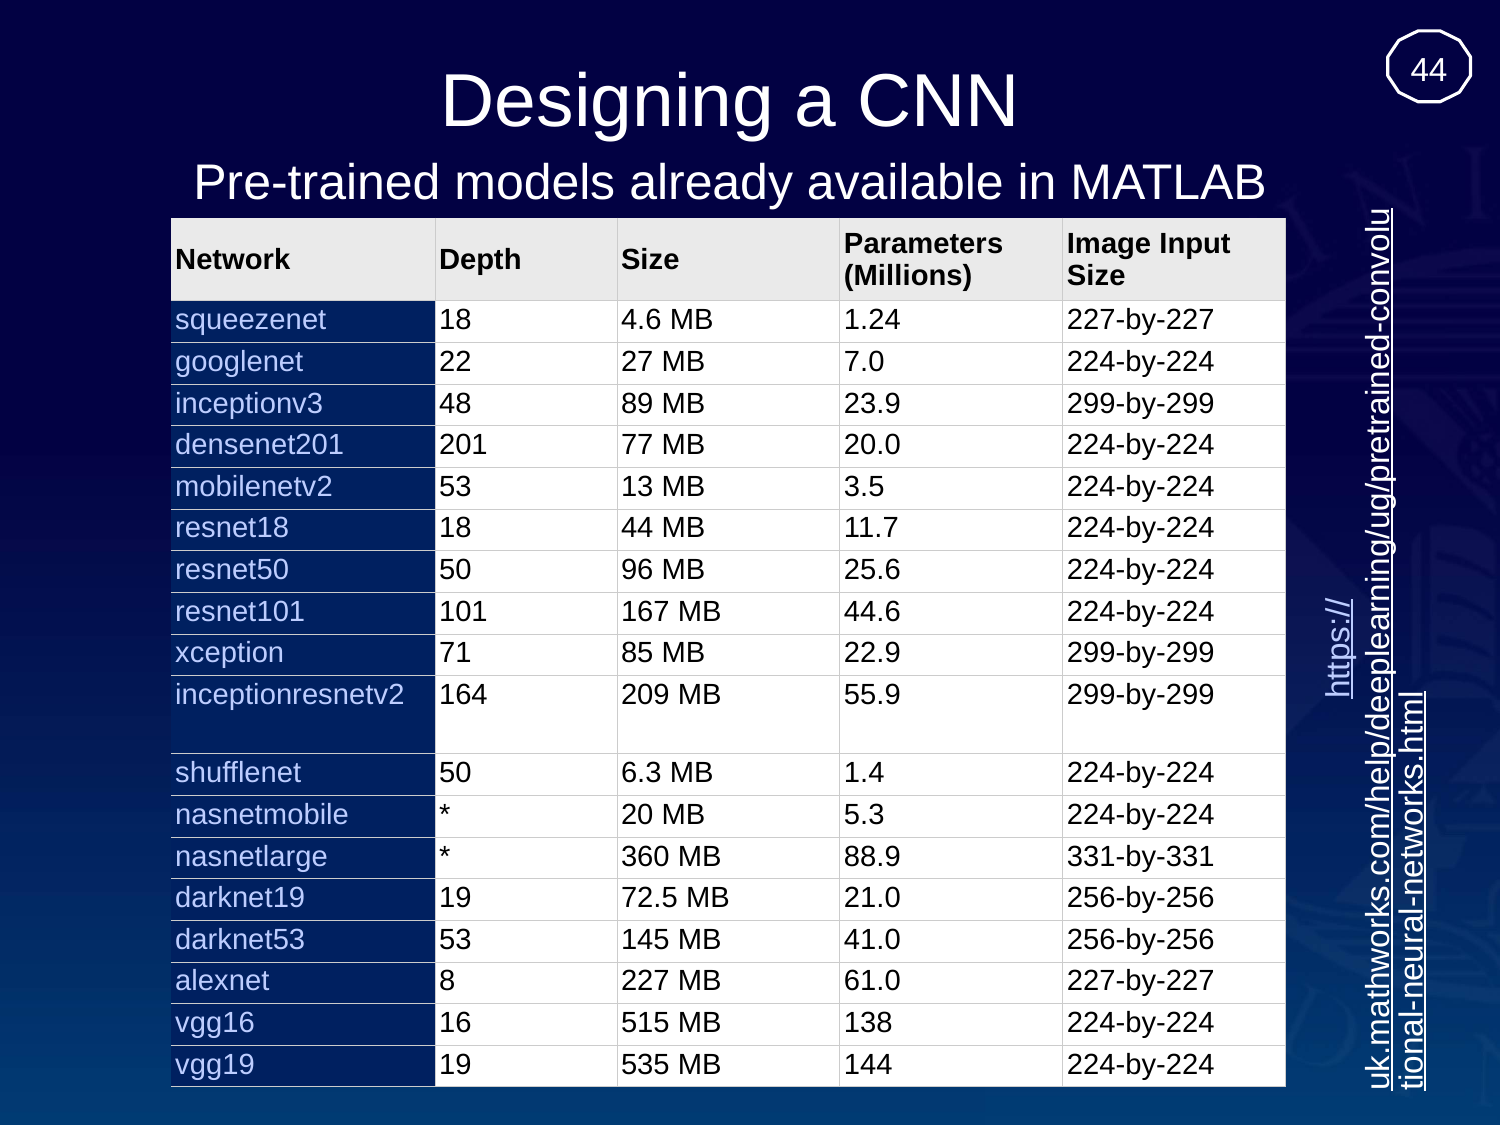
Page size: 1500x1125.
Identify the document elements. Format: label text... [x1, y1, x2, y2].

picture [0, 0, 1500, 1125]
table_cell 201 [436, 426, 617, 467]
table_cell densenet201 [171, 426, 435, 467]
table_cell 20 MB [618, 796, 839, 837]
table_cell squeezenet [171, 301, 435, 342]
table_header Size [618, 218, 839, 300]
table_header Image Input Size [1063, 218, 1285, 300]
table_cell 44.6 [840, 593, 1062, 634]
table_cell 50 [436, 754, 617, 795]
table_cell 50 [436, 551, 617, 592]
table_cell 138 [840, 1004, 1062, 1045]
table_cell resnet101 [171, 593, 435, 634]
table_cell nasnetmobile [171, 796, 435, 837]
table_cell 53 [436, 921, 617, 962]
text_box Pre-trained models already available in MATLAB [13, 141, 1447, 217]
table_cell 18 [436, 510, 617, 550]
table_cell 144 [840, 1046, 1062, 1086]
table_cell 224-by-224 [1063, 1004, 1285, 1045]
table_cell vgg19 [171, 1046, 435, 1086]
table_cell 331-by-331 [1063, 838, 1285, 878]
table_cell 6.3 MB [618, 754, 839, 795]
table_cell 299-by-299 [1063, 385, 1285, 425]
text_box 44 [1387, 30, 1471, 102]
table_cell 19 [436, 879, 617, 920]
table_cell 224-by-224 [1063, 593, 1285, 634]
table_cell 256-by-256 [1063, 879, 1285, 920]
table_cell 41.0 [840, 921, 1062, 962]
table_cell 22 [436, 343, 617, 384]
table_cell 299-by-299 [1063, 676, 1285, 753]
table_cell 61.0 [840, 963, 1062, 1003]
table_cell 535 MB [618, 1046, 839, 1086]
table_header Depth [436, 218, 617, 300]
table_cell 25.6 [840, 551, 1062, 592]
table_cell 3.5 [840, 468, 1062, 509]
table_cell resnet18 [171, 510, 435, 550]
table_cell 22.9 [840, 635, 1062, 675]
table_cell inceptionv3 [171, 385, 435, 425]
table_cell 11.7 [840, 510, 1062, 550]
table_cell 227-by-227 [1063, 301, 1285, 342]
table_cell 88.9 [840, 838, 1062, 878]
table_header Network [171, 218, 435, 300]
table_cell 77 MB [618, 426, 839, 467]
table_cell shufflenet [171, 754, 435, 795]
table_cell darknet53 [171, 921, 435, 962]
table_cell 53 [436, 468, 617, 509]
table_cell 7.0 [840, 343, 1062, 384]
table_cell * [436, 796, 617, 837]
table_cell 224-by-224 [1063, 754, 1285, 795]
table_cell vgg16 [171, 1004, 435, 1045]
table_cell 101 [436, 593, 617, 634]
table_cell 4.6 MB [618, 301, 839, 342]
table_cell 224-by-224 [1063, 1046, 1285, 1086]
table_cell 227-by-227 [1063, 963, 1285, 1003]
table_cell 164 [436, 676, 617, 753]
table_cell 224-by-224 [1063, 426, 1285, 467]
table_cell 224-by-224 [1063, 343, 1285, 384]
table_cell * [436, 838, 617, 878]
table_cell 16 [436, 1004, 617, 1045]
table_cell googlenet [171, 343, 435, 384]
table_header Parameters (Millions) [840, 218, 1062, 300]
title Designing a CNN [14, 31, 1447, 141]
table_cell 1.24 [840, 301, 1062, 342]
table_cell 21.0 [840, 879, 1062, 920]
table_cell 19 [436, 1046, 617, 1086]
table_cell 20.0 [840, 426, 1062, 467]
table_cell 224-by-224 [1063, 468, 1285, 509]
table_cell 44 MB [618, 510, 839, 550]
table_cell alexnet [171, 963, 435, 1003]
table_cell 96 MB [618, 551, 839, 592]
table_cell xception [171, 635, 435, 675]
table_cell 1.4 [840, 754, 1062, 795]
table_cell inceptionresnetv2 [171, 676, 435, 753]
table_cell 89 MB [618, 385, 839, 425]
table_cell darknet19 [171, 879, 435, 920]
table_cell 5.3 [840, 796, 1062, 837]
table_cell 55.9 [840, 676, 1062, 753]
table_cell resnet50 [171, 551, 435, 592]
table_cell 224-by-224 [1063, 551, 1285, 592]
table_cell 224-by-224 [1063, 796, 1285, 837]
table_cell 360 MB [618, 838, 839, 878]
table_cell 27 MB [618, 343, 839, 384]
table_cell 227 MB [618, 963, 839, 1003]
table_cell mobilenetv2 [171, 468, 435, 509]
table_cell 145 MB [618, 921, 839, 962]
table_cell 72.5 MB [618, 879, 839, 920]
table_cell 71 [436, 635, 617, 675]
text_box https://uk.mathworks.com/help/deeplearning/ug/pretrained-convolutional-neural-networks.html [1308, 191, 1444, 1106]
table_cell 167 MB [618, 593, 839, 634]
table_cell 299-by-299 [1063, 635, 1285, 675]
table_cell 224-by-224 [1063, 510, 1285, 550]
table_cell 8 [436, 963, 617, 1003]
table_cell 23.9 [840, 385, 1062, 425]
table_cell 209 MB [618, 676, 839, 753]
table_cell 48 [436, 385, 617, 425]
table_cell 256-by-256 [1063, 921, 1285, 962]
table_cell 13 MB [618, 468, 839, 509]
table_cell nasnetlarge [171, 838, 435, 878]
table_cell 18 [436, 301, 617, 342]
table_cell 515 MB [618, 1004, 839, 1045]
table_cell 85 MB [618, 635, 839, 675]
